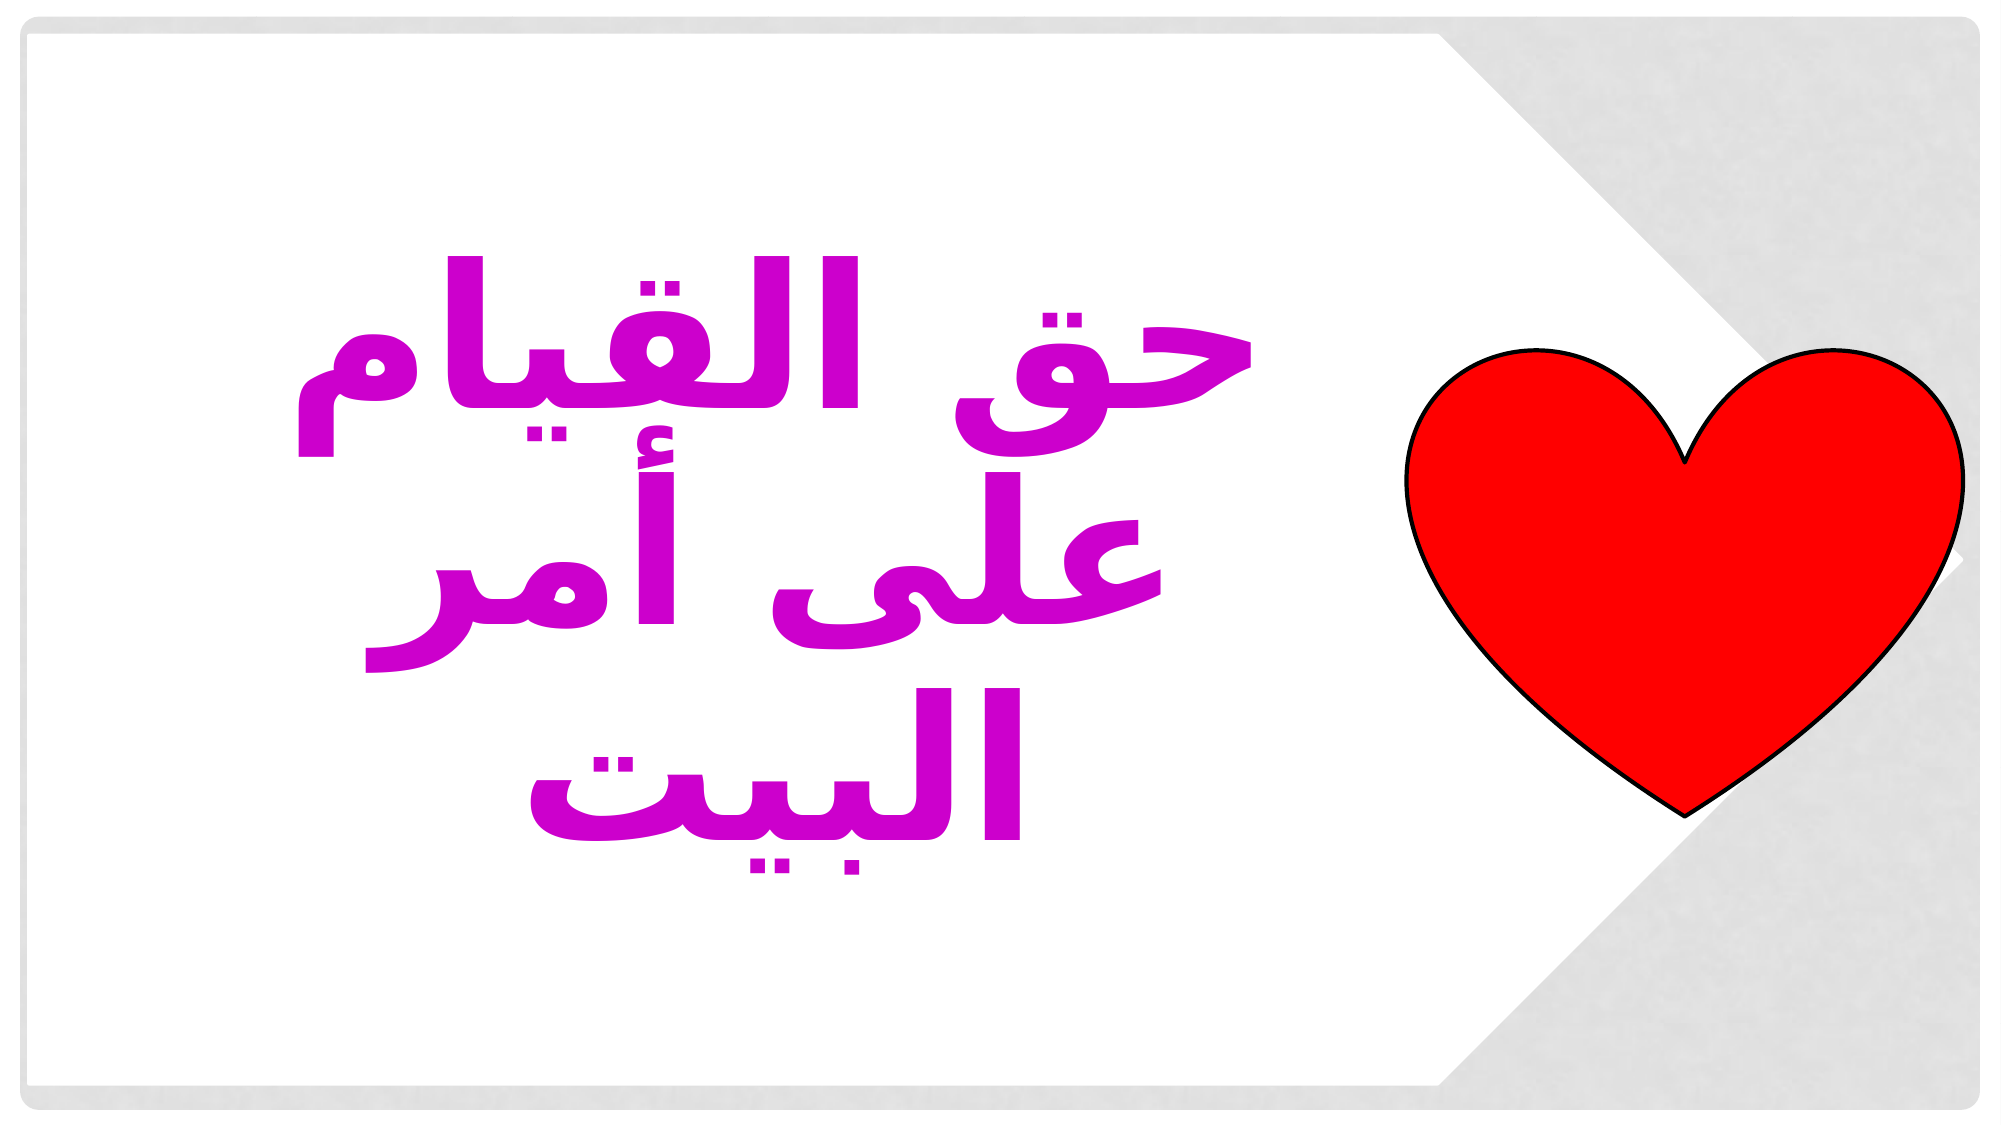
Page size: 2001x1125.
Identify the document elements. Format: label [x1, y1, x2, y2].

text_box [28, 26, 1962, 1093]
